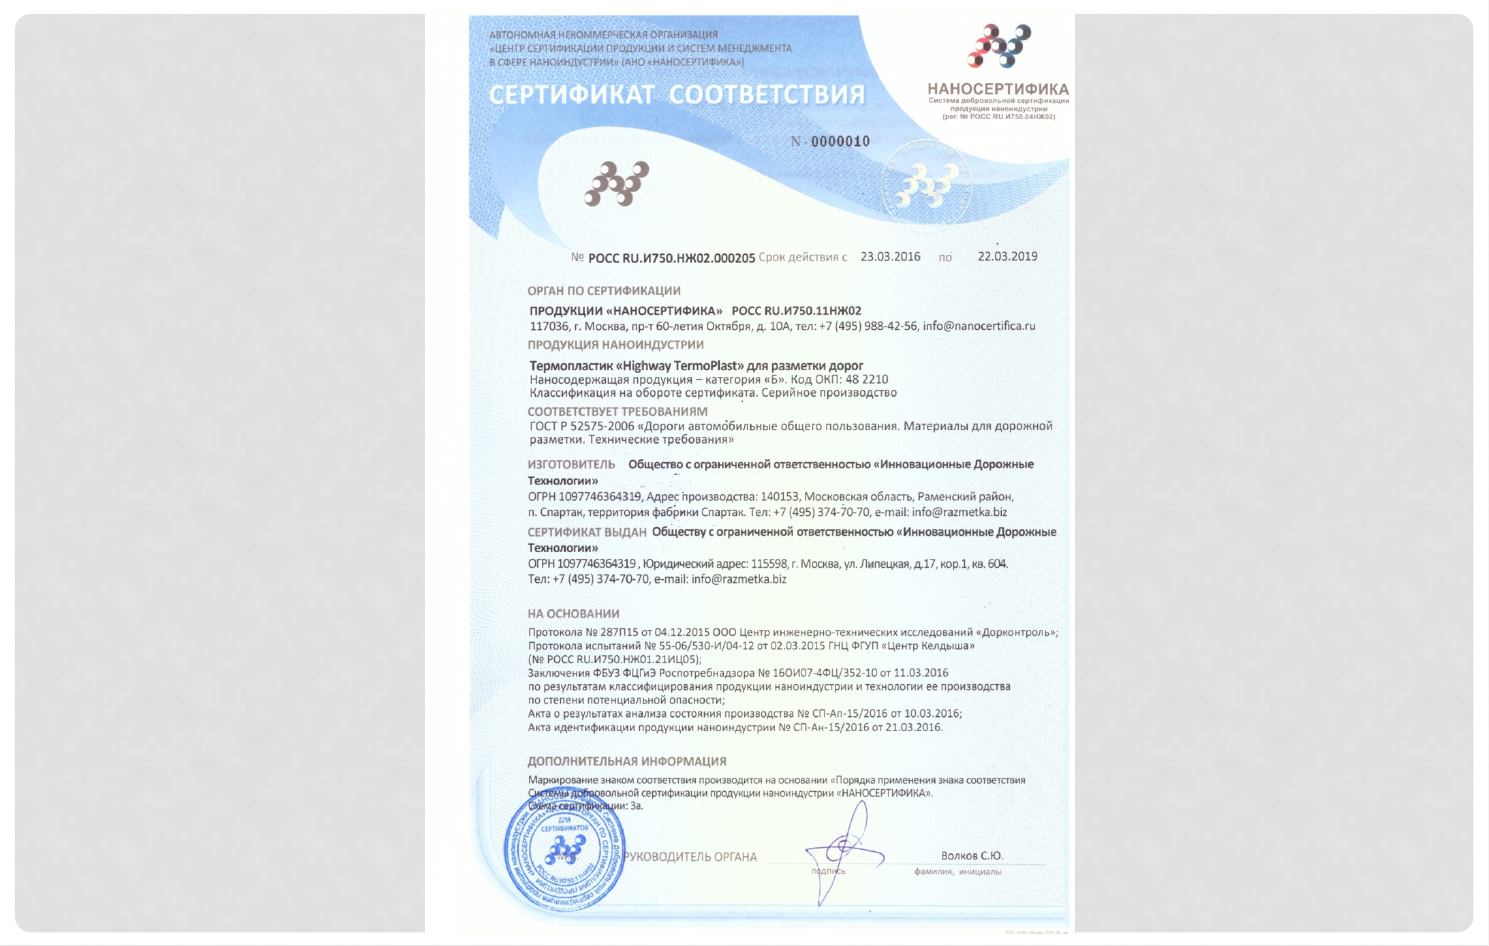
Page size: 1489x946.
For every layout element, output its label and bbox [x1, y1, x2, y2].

picture [424, 1, 1076, 946]
